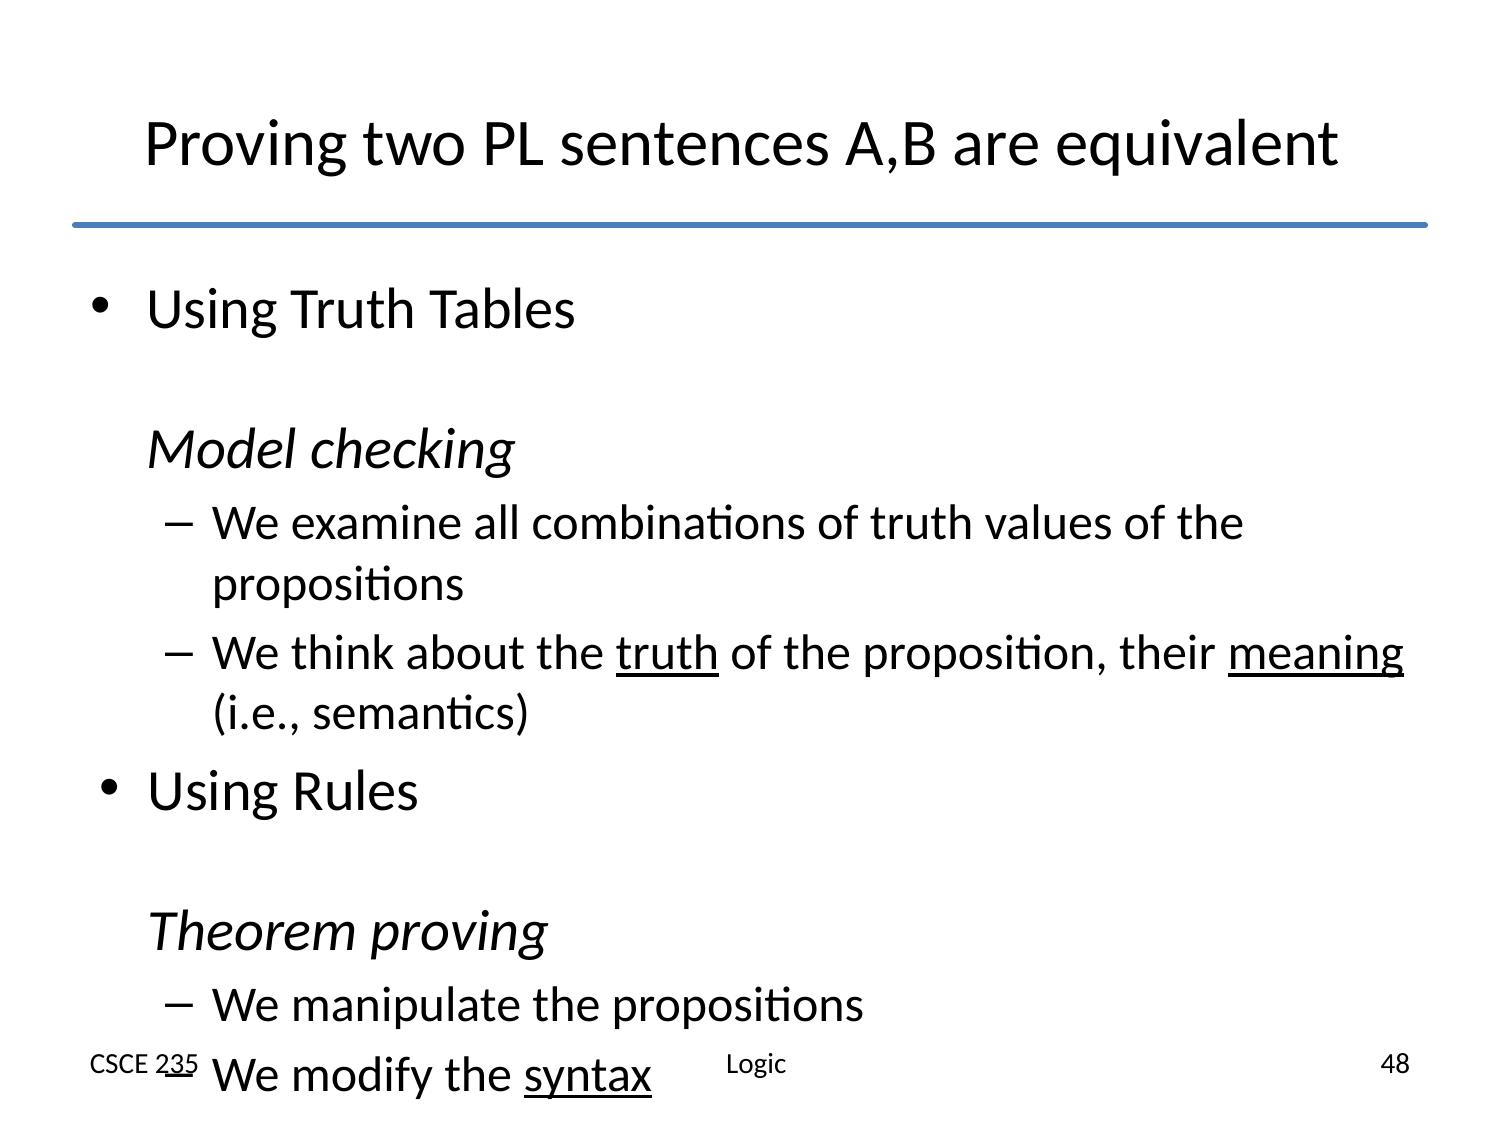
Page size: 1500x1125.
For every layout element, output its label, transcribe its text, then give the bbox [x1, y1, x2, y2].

list Using Truth Tables Model checking We examine all combinations of truth values of the propositions We think about the truth of the proposition, their meaning (i.e., semantics) Using Rules Theorem proving We manipulate the propositions We modify the syntax We do not think about the meaning [75, 262, 1425, 1005]
title Proving two PL sentences A,B are equivalent [75, 45, 1425, 233]
